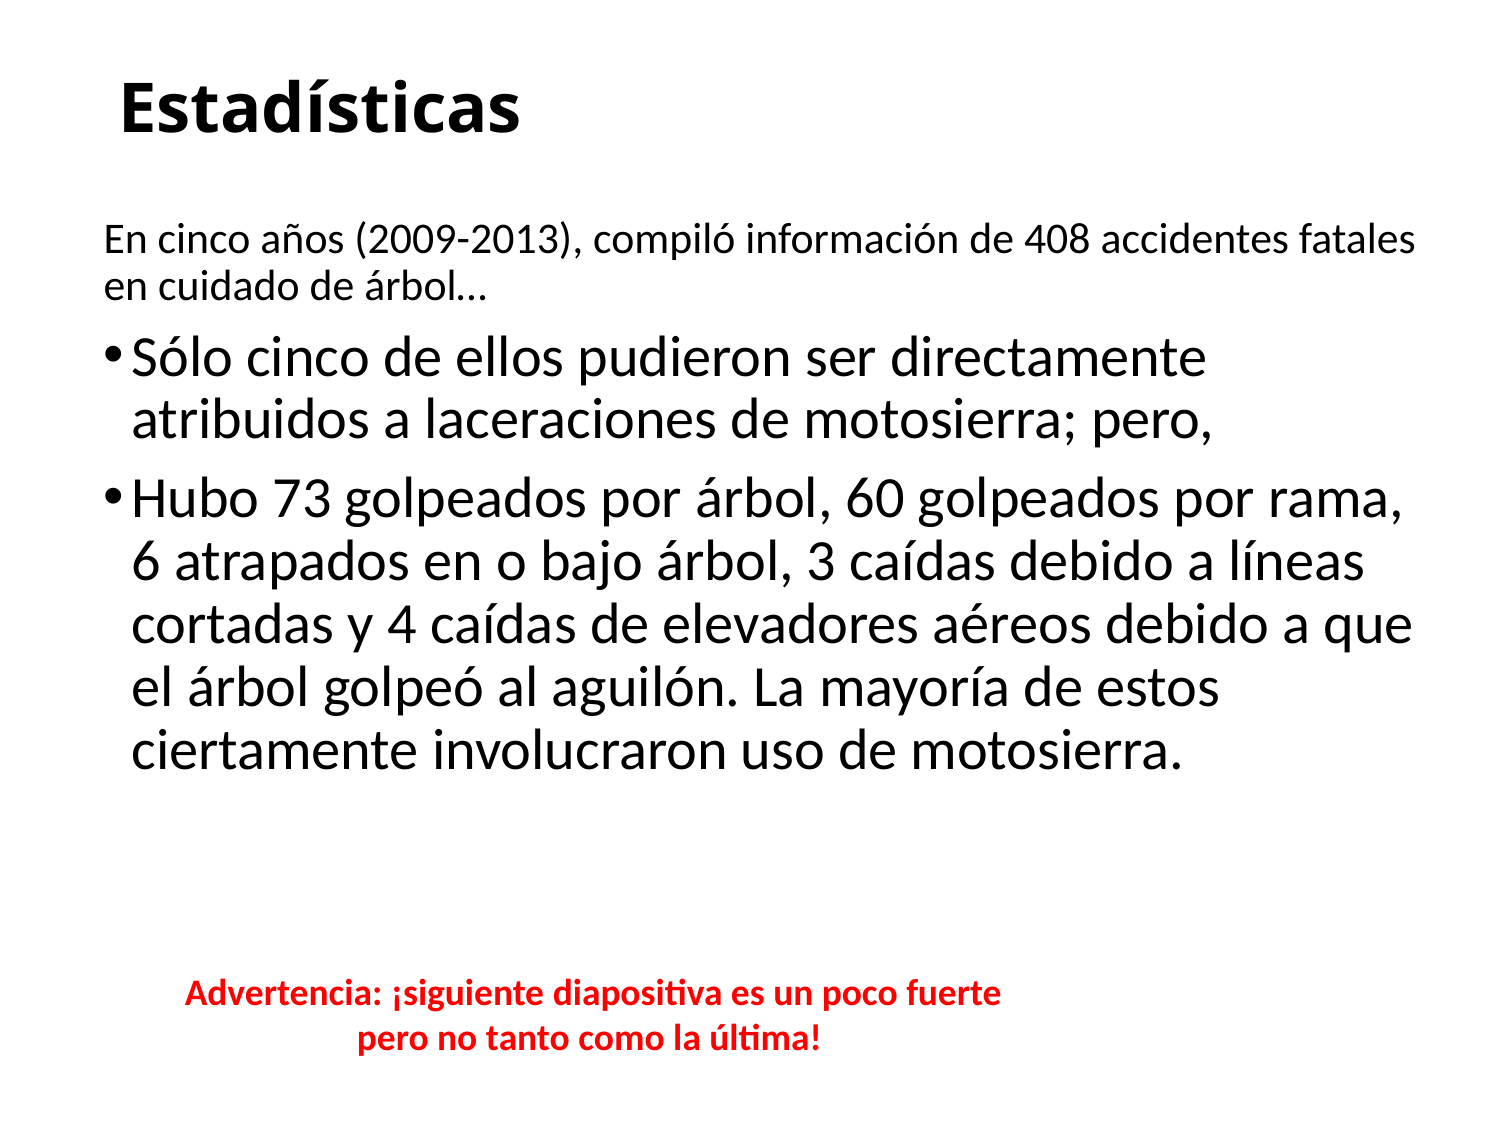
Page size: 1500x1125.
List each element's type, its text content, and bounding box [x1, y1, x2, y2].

text_box Advertencia: ¡siguiente diapositiva es un poco fuerte pero no tanto como la última! [162, 960, 1025, 1066]
list En cinco años (2009-2013), compiló información de 408 accidentes fatales en cuidado de árbol… Sólo cinco de ellos pudieron ser directamente atribuidos a laceraciones de motosierra; pero, Hubo 73 golpeados por árbol, 60 golpeados por rama, 6 atrapados en o bajo árbol, 3 caídas debido a líneas cortadas y 4 caídas de elevadores aéreos debido a que el árbol golpeó al aguilón. La mayoría de estos ciertamente involucraron uso de motosierra. [88, 208, 1439, 951]
title Estadísticas [103, 59, 1397, 161]
